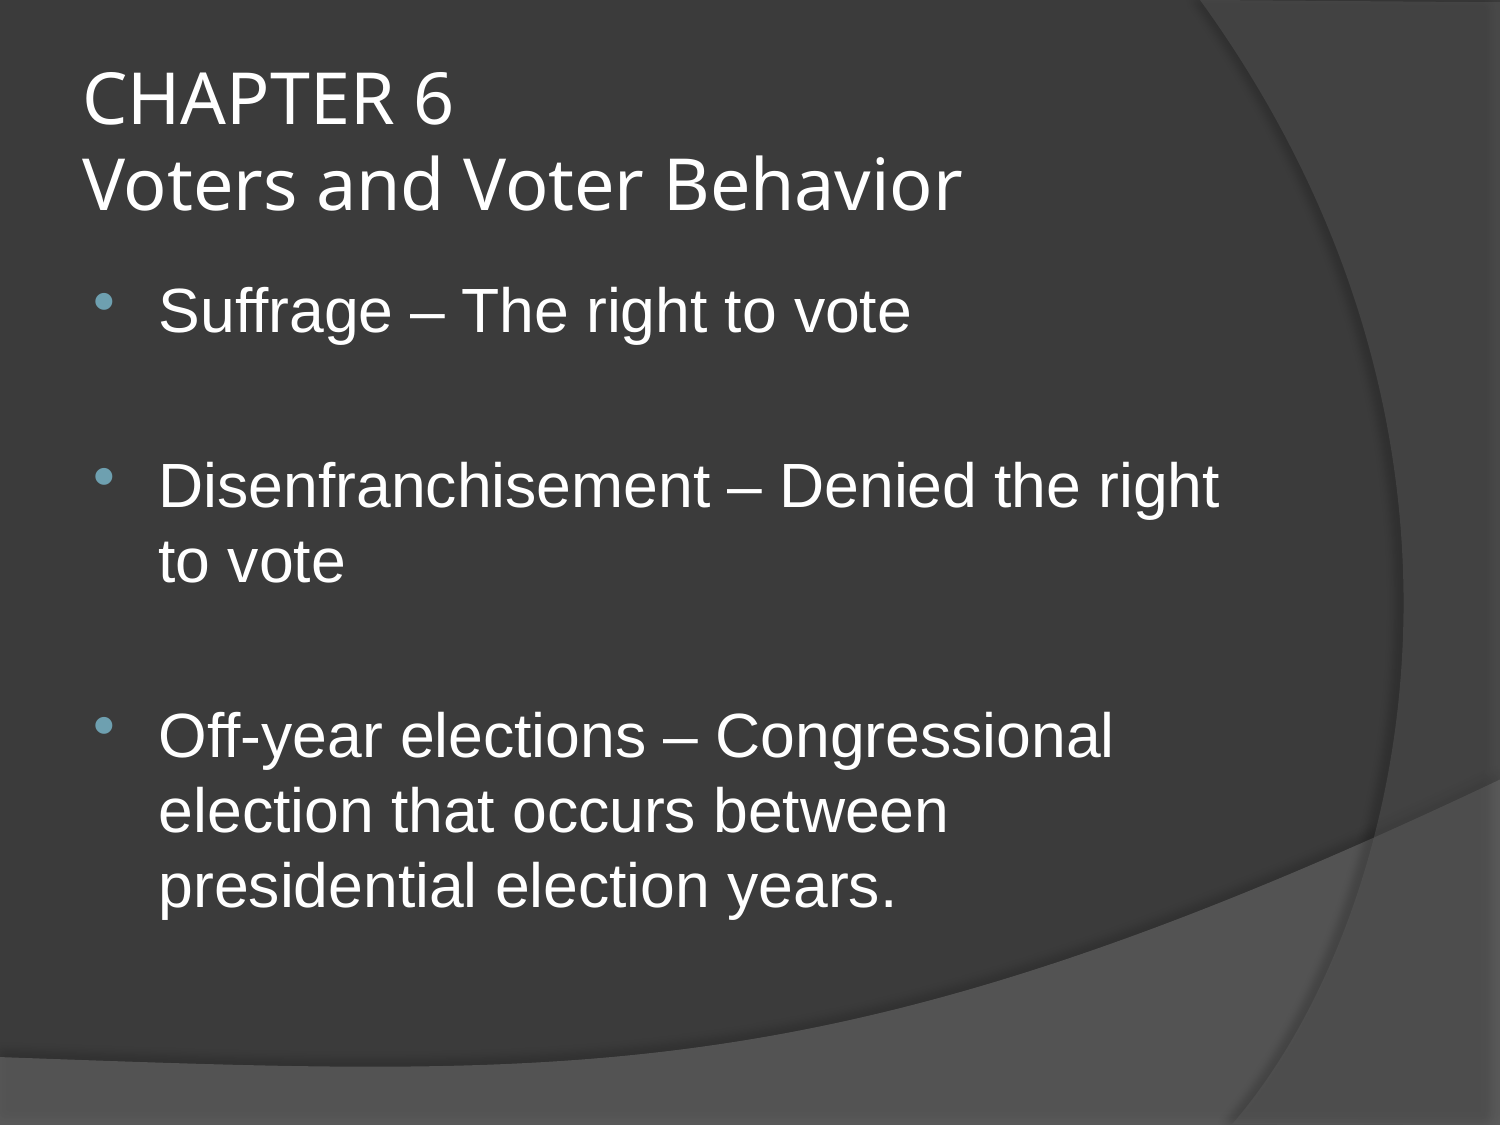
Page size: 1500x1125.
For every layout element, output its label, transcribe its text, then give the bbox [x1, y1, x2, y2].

list Suffrage – The right to vote Disenfranchisement – Denied the right to vote Off-year elections – Congressional election that occurs between presidential election years. [75, 262, 1300, 1005]
title CHAPTER 6 Voters and Voter Behavior [75, 45, 1300, 233]
